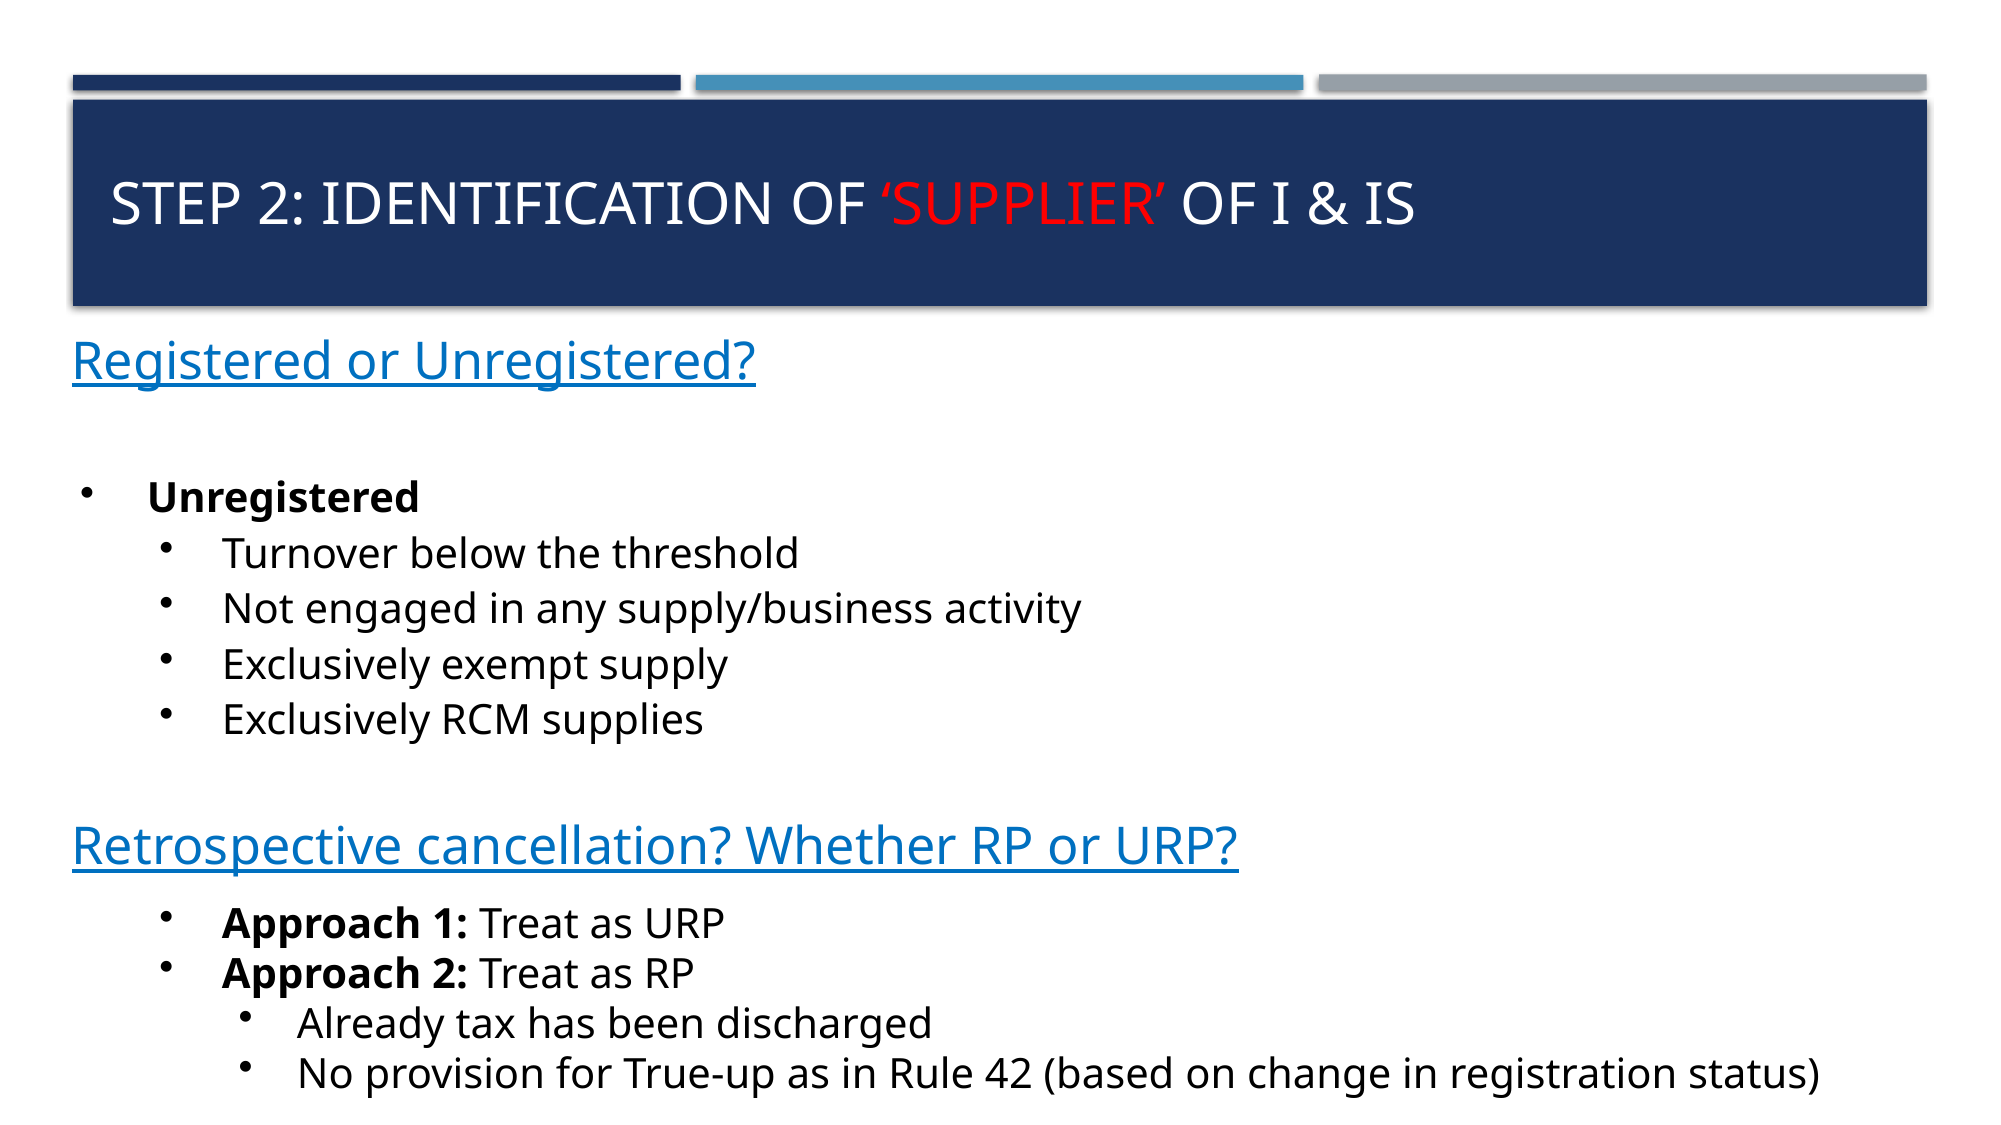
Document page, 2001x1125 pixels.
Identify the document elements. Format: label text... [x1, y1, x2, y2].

title Step 2: Identification of ‘Supplier’ of I & IS [95, 119, 1905, 282]
text_box Registered or Unregistered? Unregistered Turnover below the threshold Not engaged in any supply/business activity Exclusively exempt supply Exclusively RCM supplies Retrospective cancellation? Whether RP or URP? Approach 1: Treat as URP Approach 2: Treat as RP Already tax has been discharged No provision for True-up as in Rule 42 (based on change in registration status) [57, 326, 1905, 1105]
